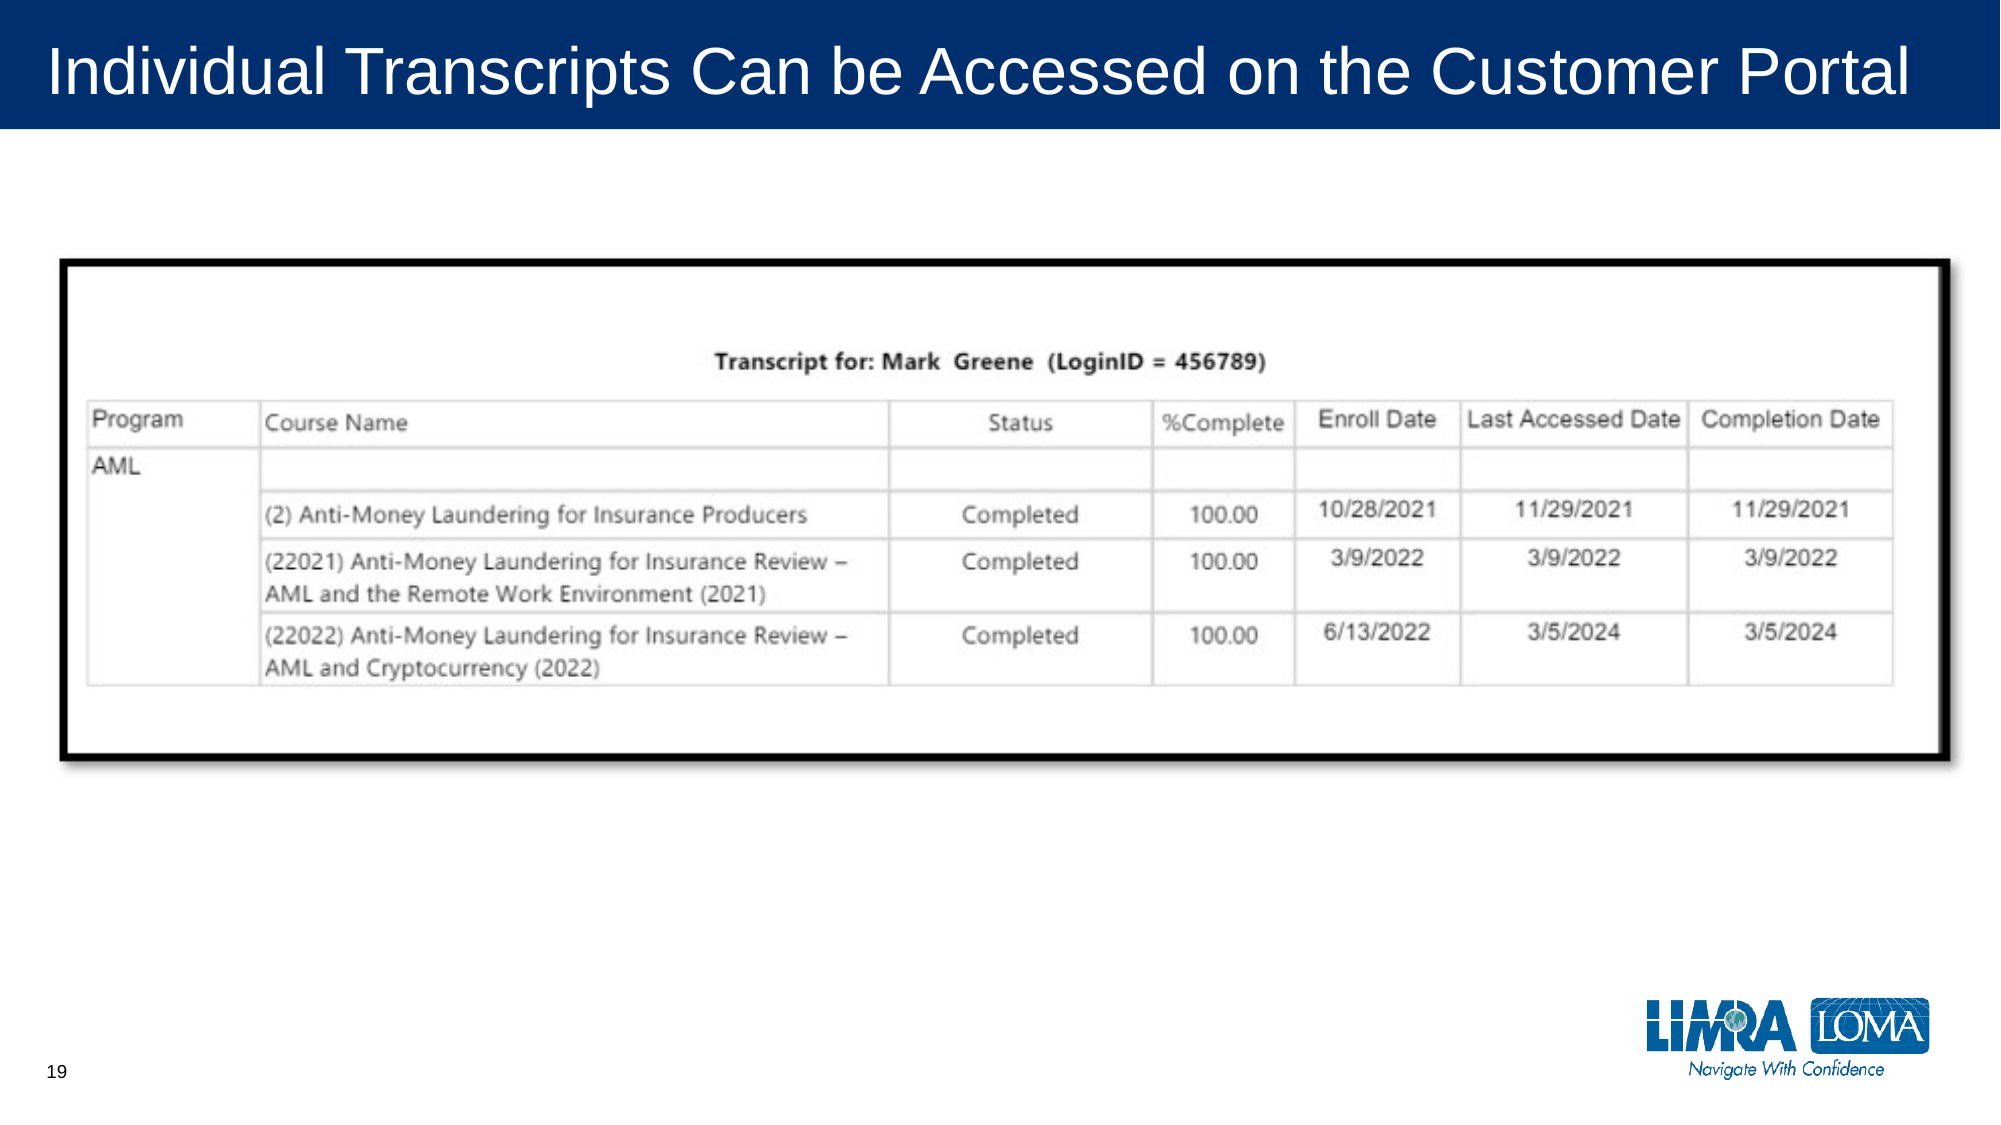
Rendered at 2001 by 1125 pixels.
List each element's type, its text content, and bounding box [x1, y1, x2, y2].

picture [54, 253, 1969, 781]
title Individual Transcripts Can be Accessed on the Customer Portal [0, 0, 2000, 141]
picture [1644, 995, 1932, 1081]
slide_number 19 [31, 1052, 105, 1112]
